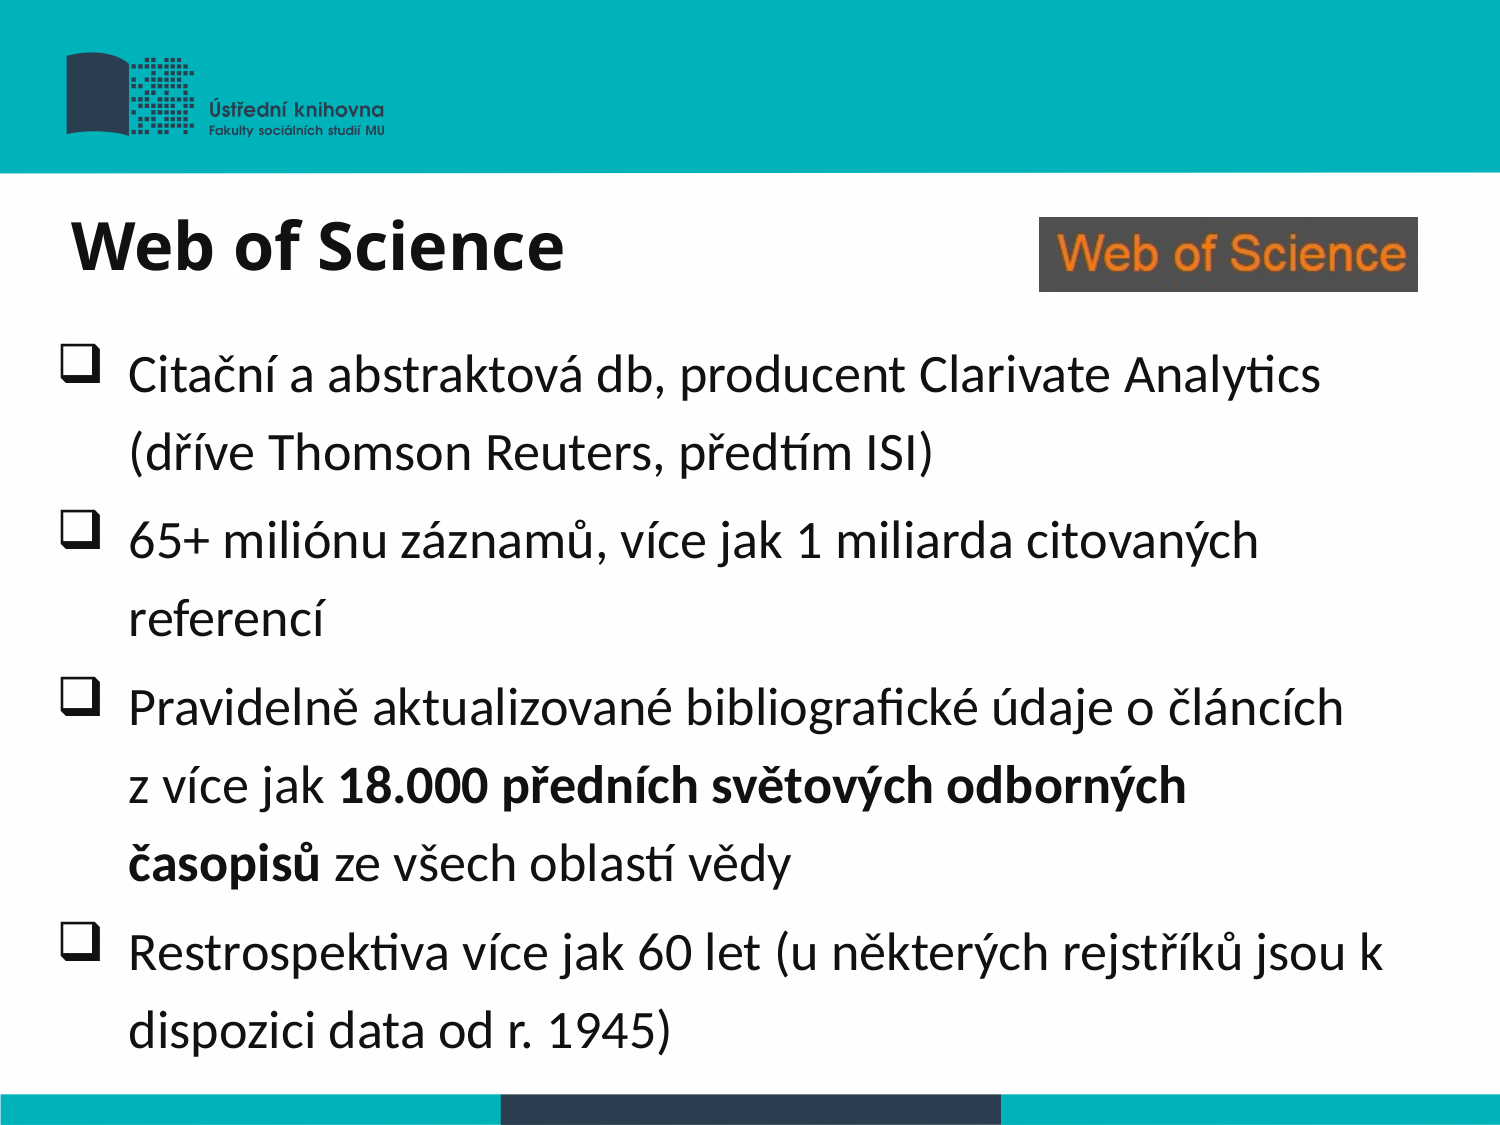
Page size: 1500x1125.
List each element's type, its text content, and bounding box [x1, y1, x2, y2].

list Citační a abstraktová db, producent Clarivate Analytics (dříve Thomson Reuters, předtím ISI) 65+ miliónu záznamů, více jak 1 miliarda citovaných referencí Pravidelně aktualizované bibliografické údaje o článcích z více jak 18.000 předních světových odborných časopisů ze všech oblastí vědy Restrospektiva více jak 60 let (u některých rejstříků jsou k dispozici data od r. 1945) [40, 231, 1406, 1125]
picture [0, 0, 1500, 1125]
text_box Web of Science [56, 196, 990, 291]
